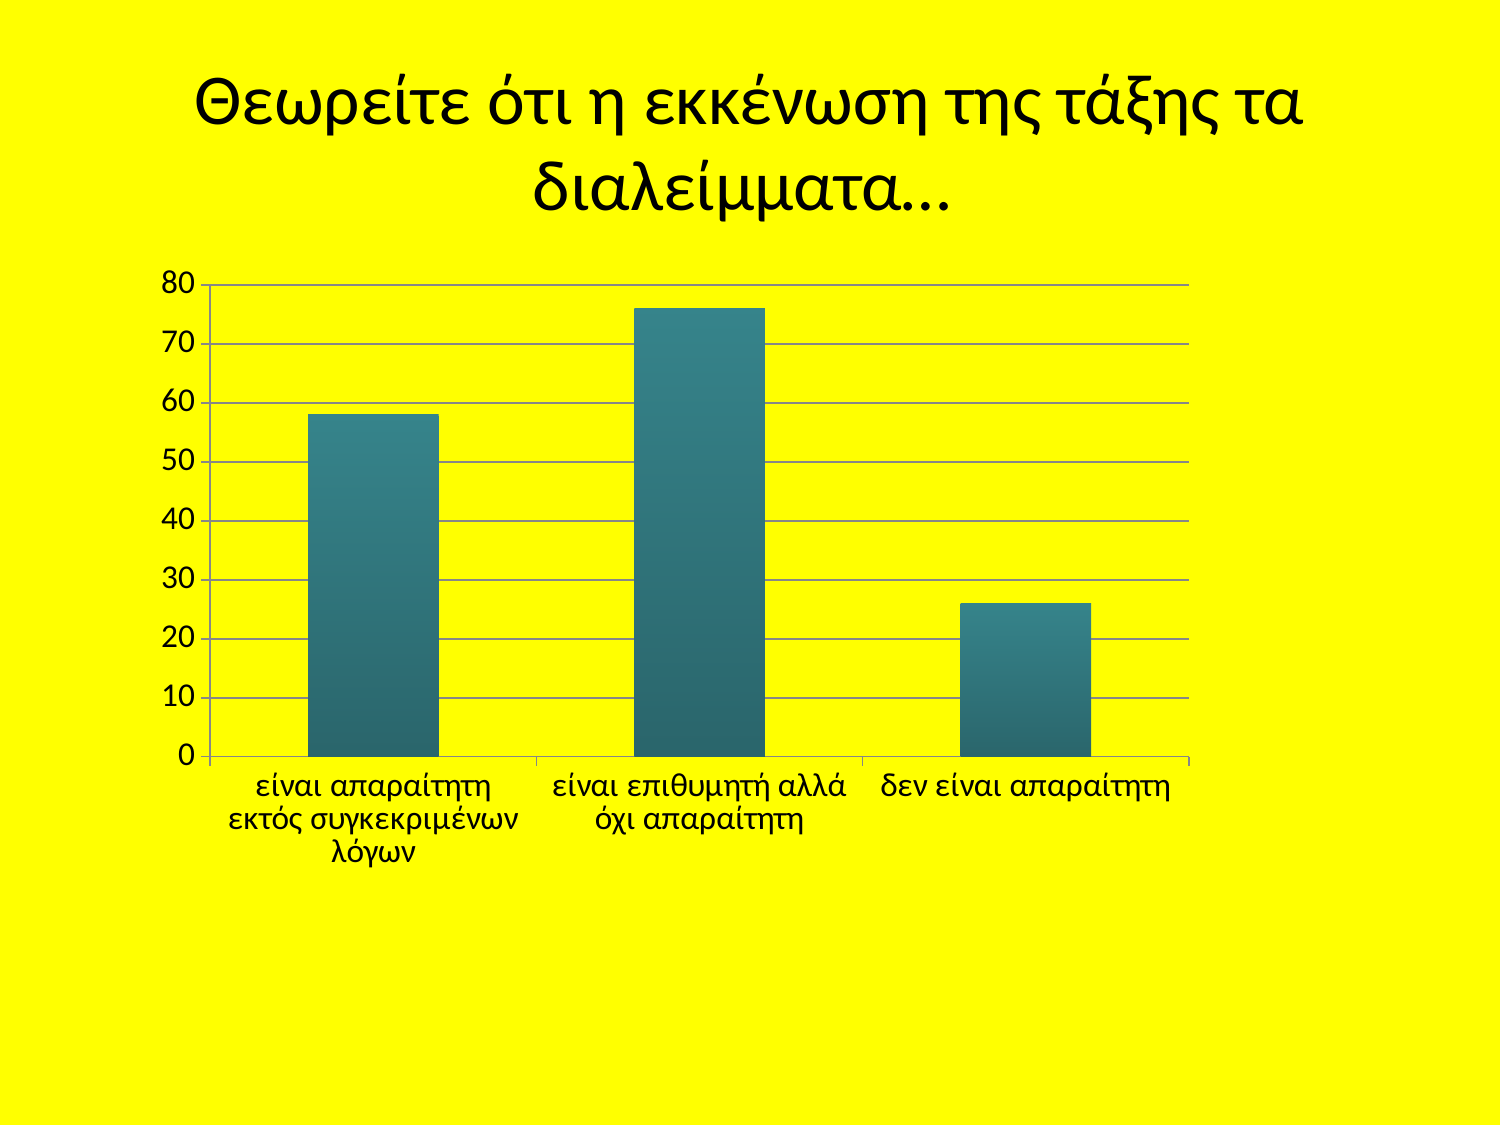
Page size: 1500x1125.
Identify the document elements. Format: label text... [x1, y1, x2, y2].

chart [74, 262, 1426, 1006]
title Θεωρείτε ότι η εκκένωση της τάξης τα διαλείμματα… [75, 45, 1425, 233]
